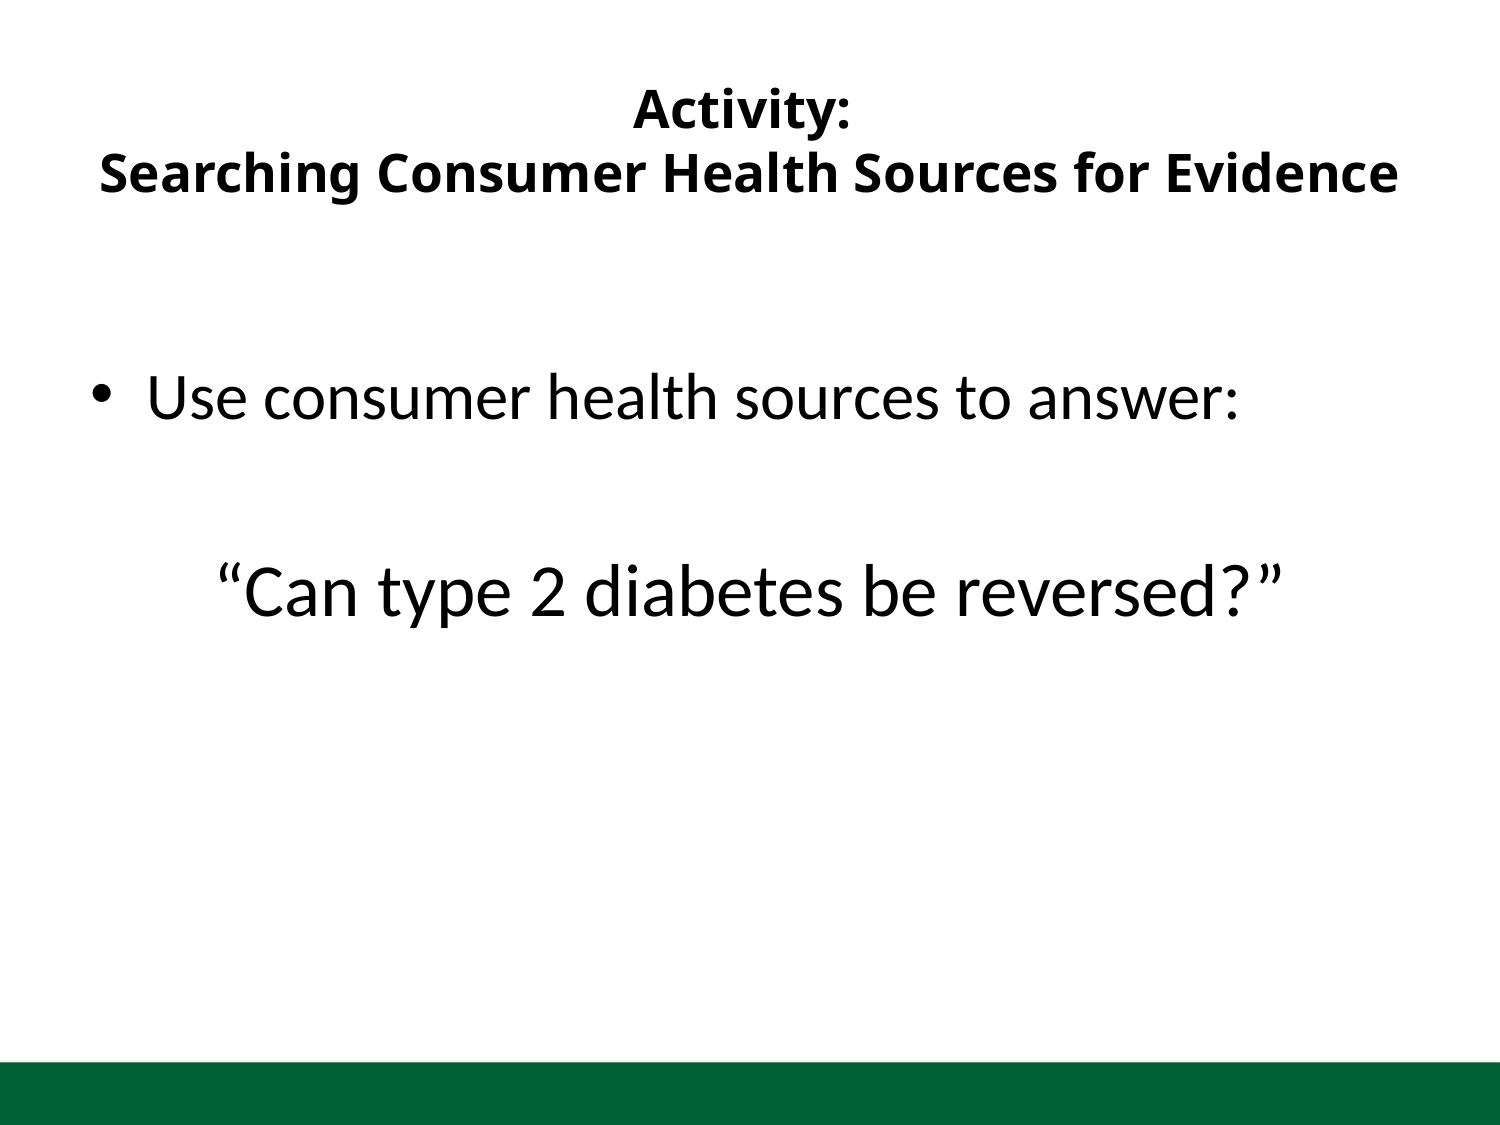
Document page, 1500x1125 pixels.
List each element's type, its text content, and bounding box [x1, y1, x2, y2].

title Activity: Searching Consumer Health Sources for Evidence [75, 45, 1425, 233]
list Use consumer health sources to answer: “Can type 2 diabetes be reversed?” [75, 345, 1425, 809]
